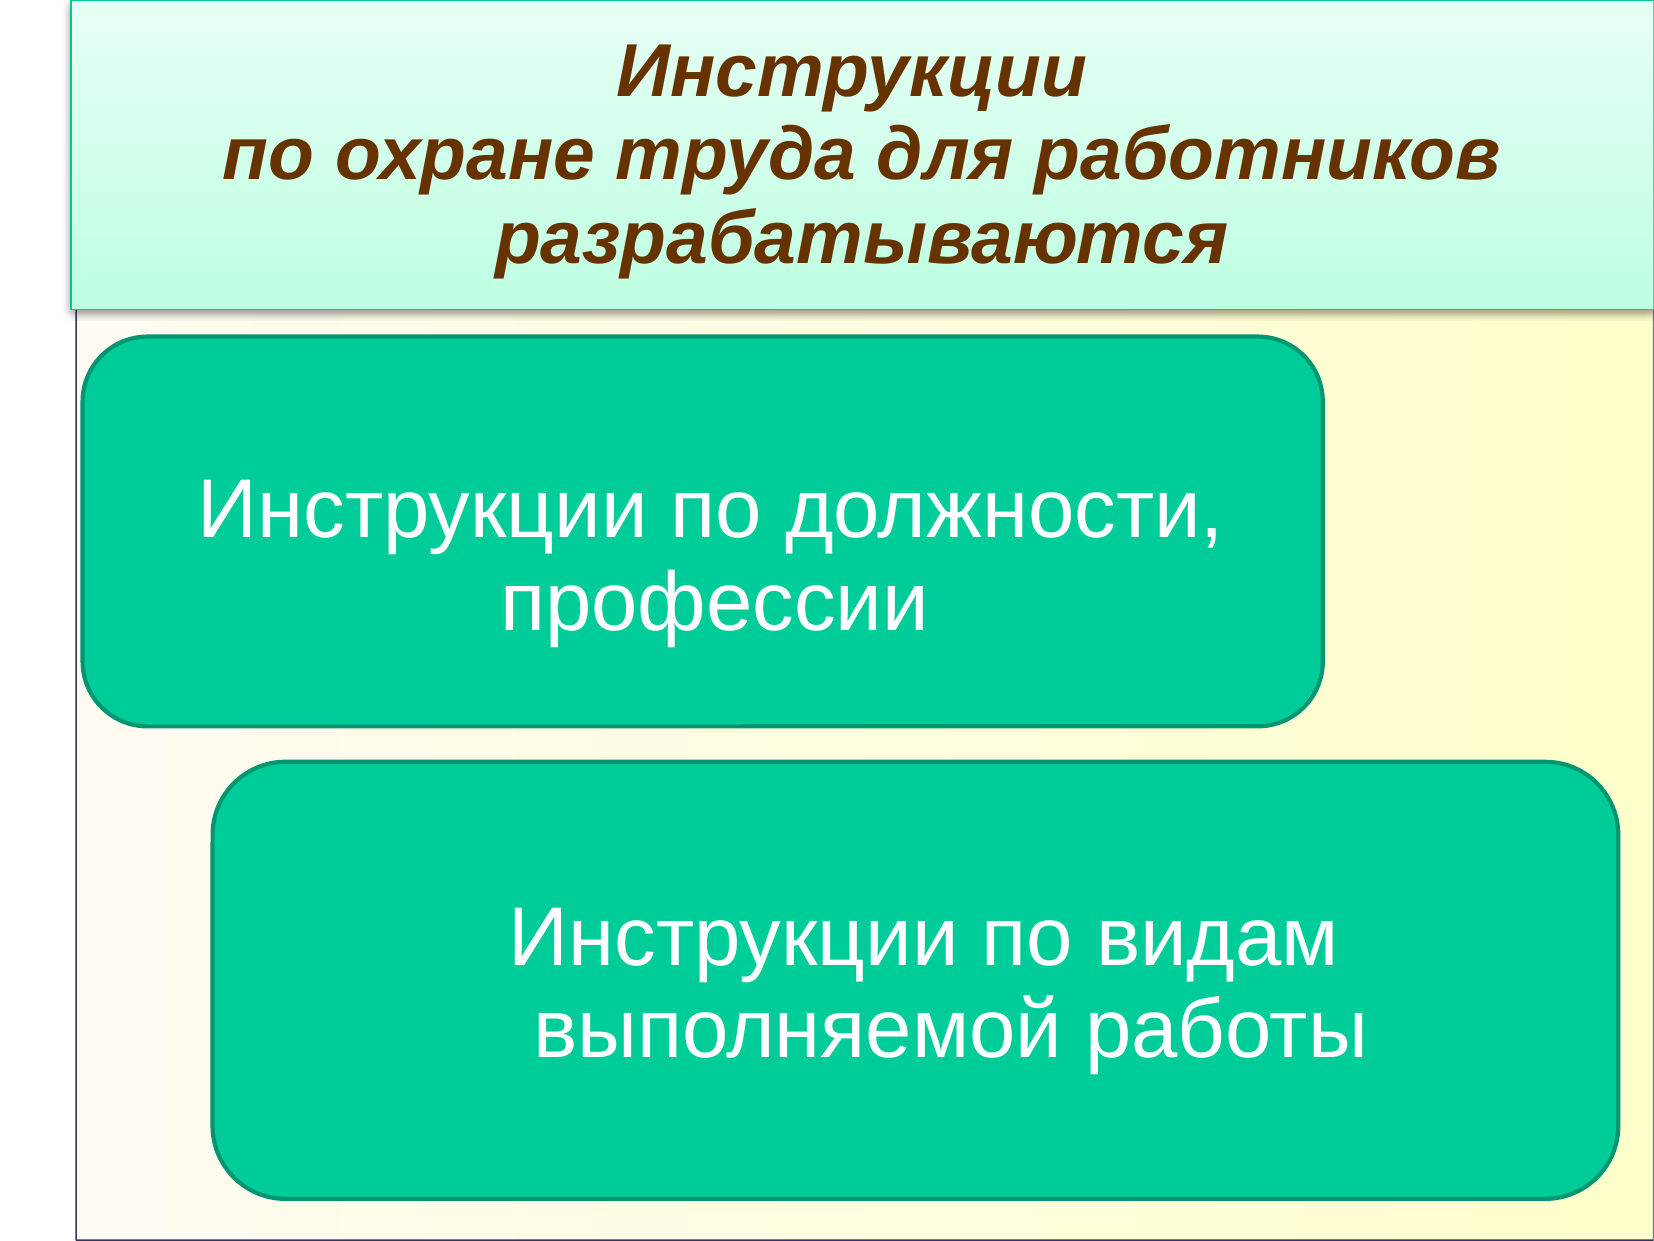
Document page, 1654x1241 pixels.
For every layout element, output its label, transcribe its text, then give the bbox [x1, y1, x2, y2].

text_box Инструкции по видам выполняемой работы [210, 759, 1621, 1201]
title Инструкции по охране труда для работников разрабатываются [70, 0, 1654, 310]
text_box Инструкции по должности, профессии [80, 334, 1325, 729]
